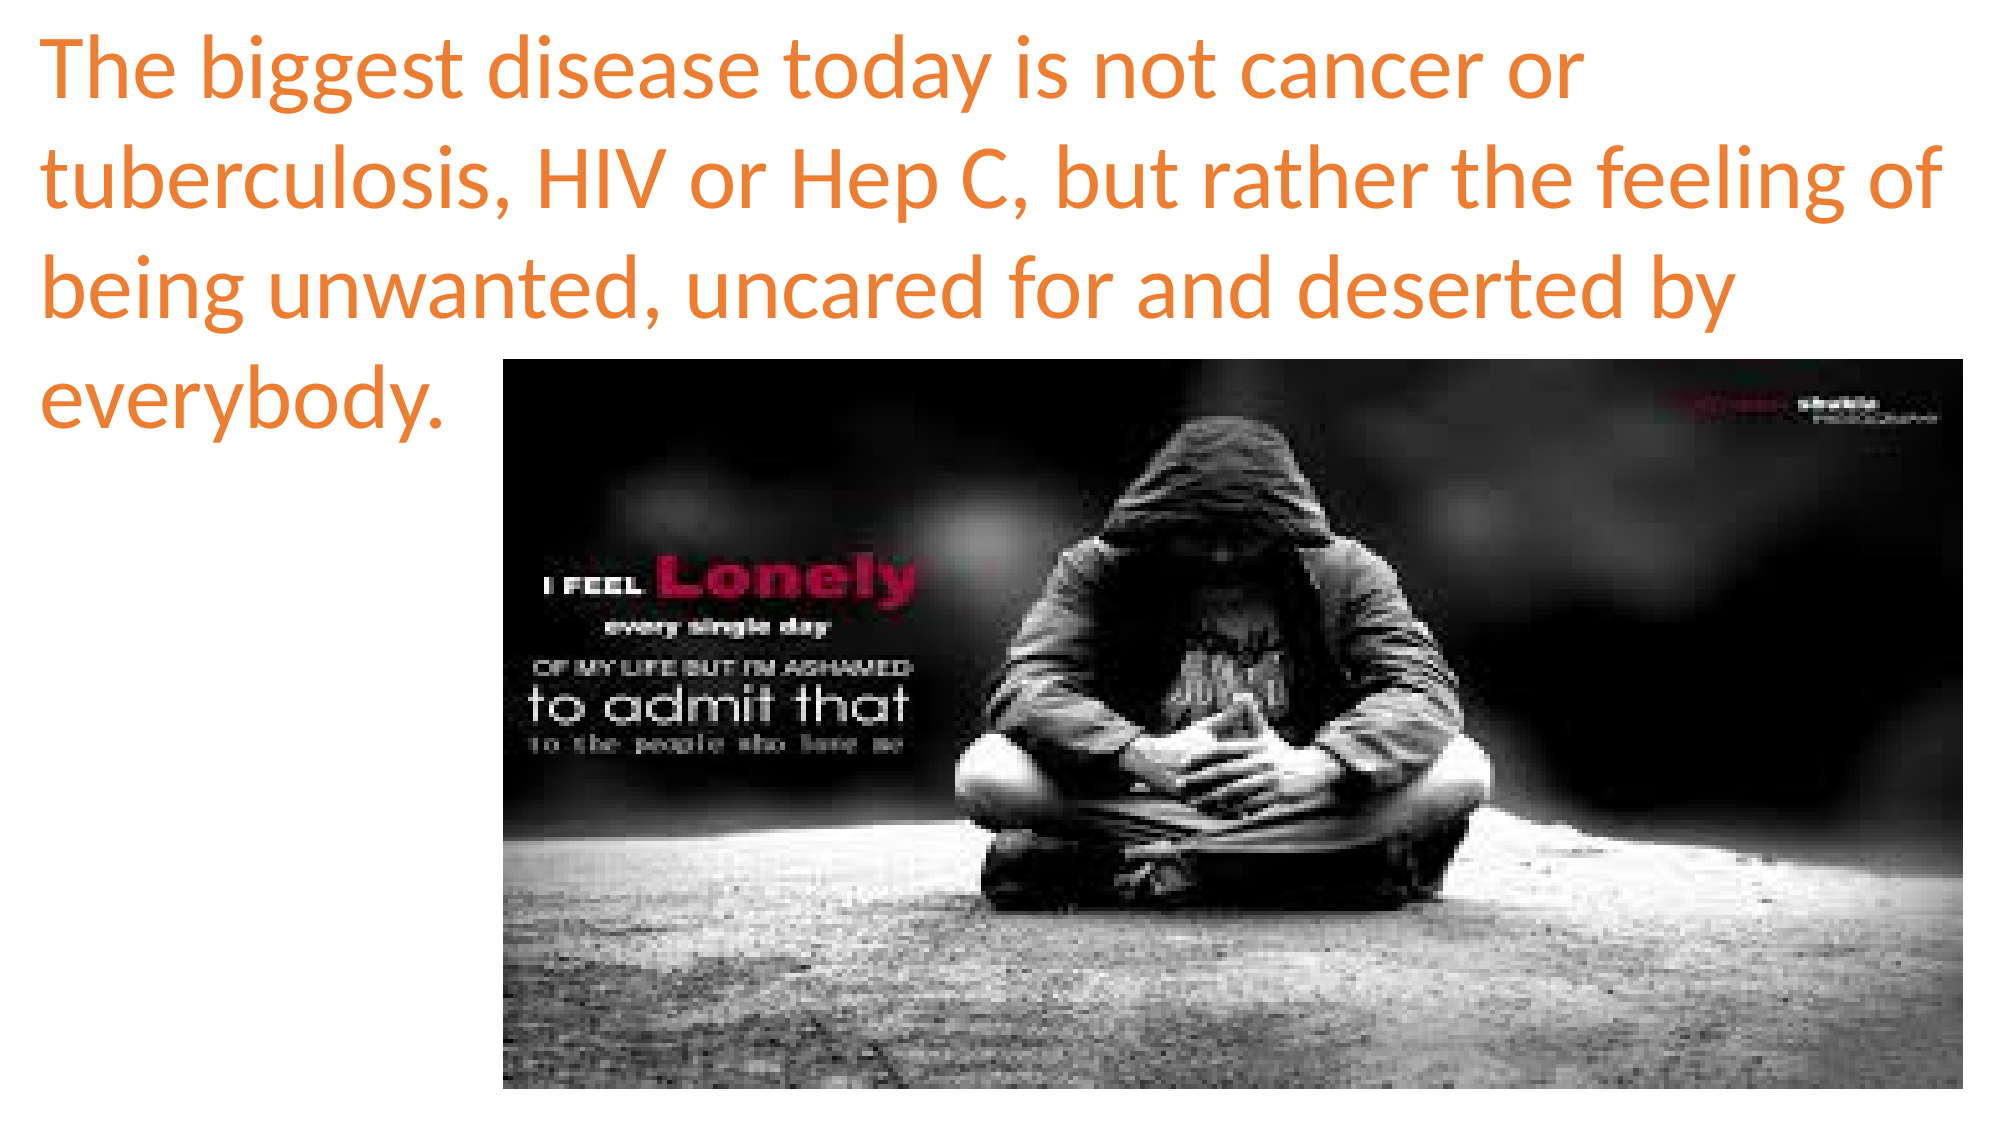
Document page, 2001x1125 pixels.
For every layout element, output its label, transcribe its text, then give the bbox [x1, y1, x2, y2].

picture [502, 359, 1963, 1089]
text_box The biggest disease today is not cancer or tuberculosis, HIV or Hep C, but rather the feeling of being unwanted, uncared for and deserted by everybody. [24, 0, 2000, 455]
